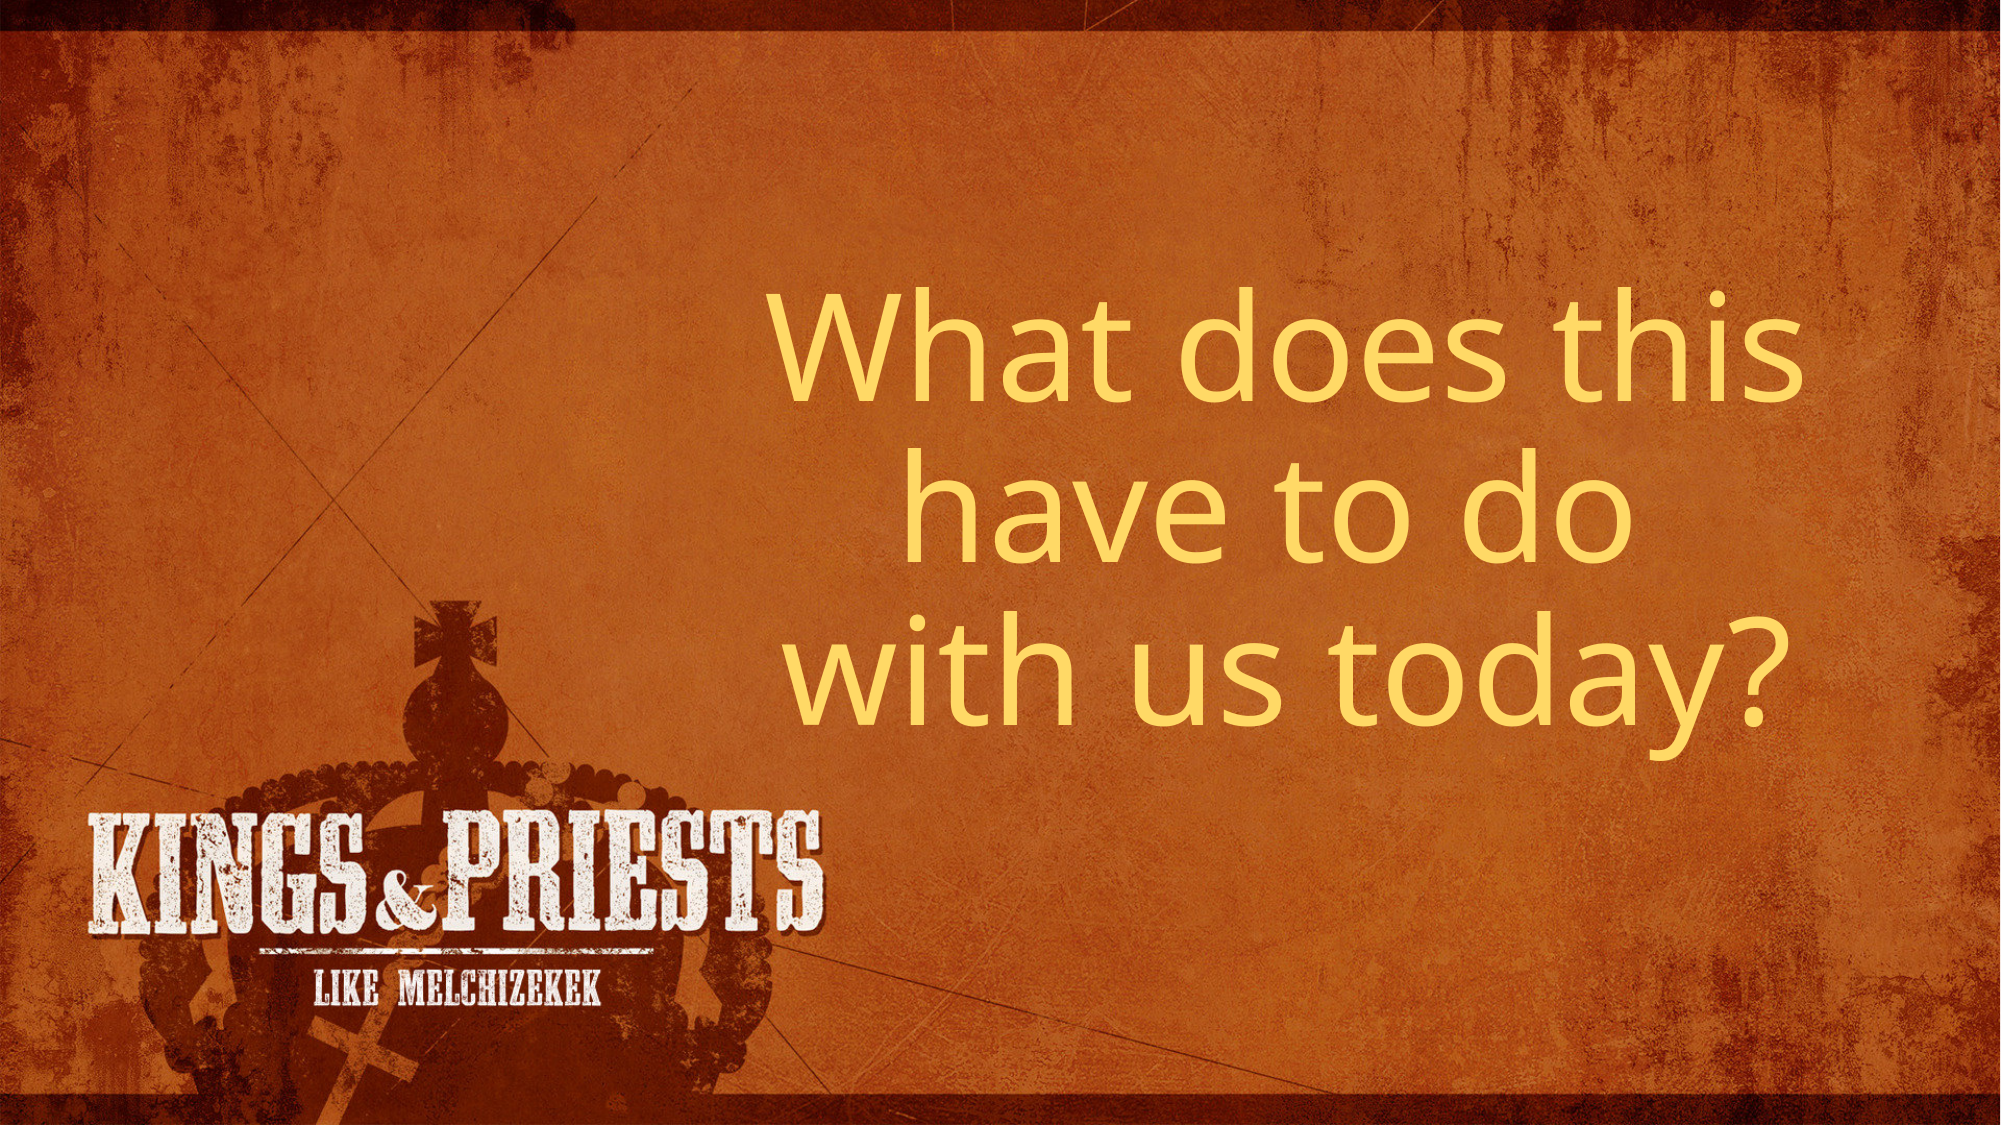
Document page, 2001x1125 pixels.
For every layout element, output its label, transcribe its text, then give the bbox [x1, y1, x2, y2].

picture [0, 0, 2001, 1125]
title What does this have to do with us today? [712, 178, 1862, 851]
